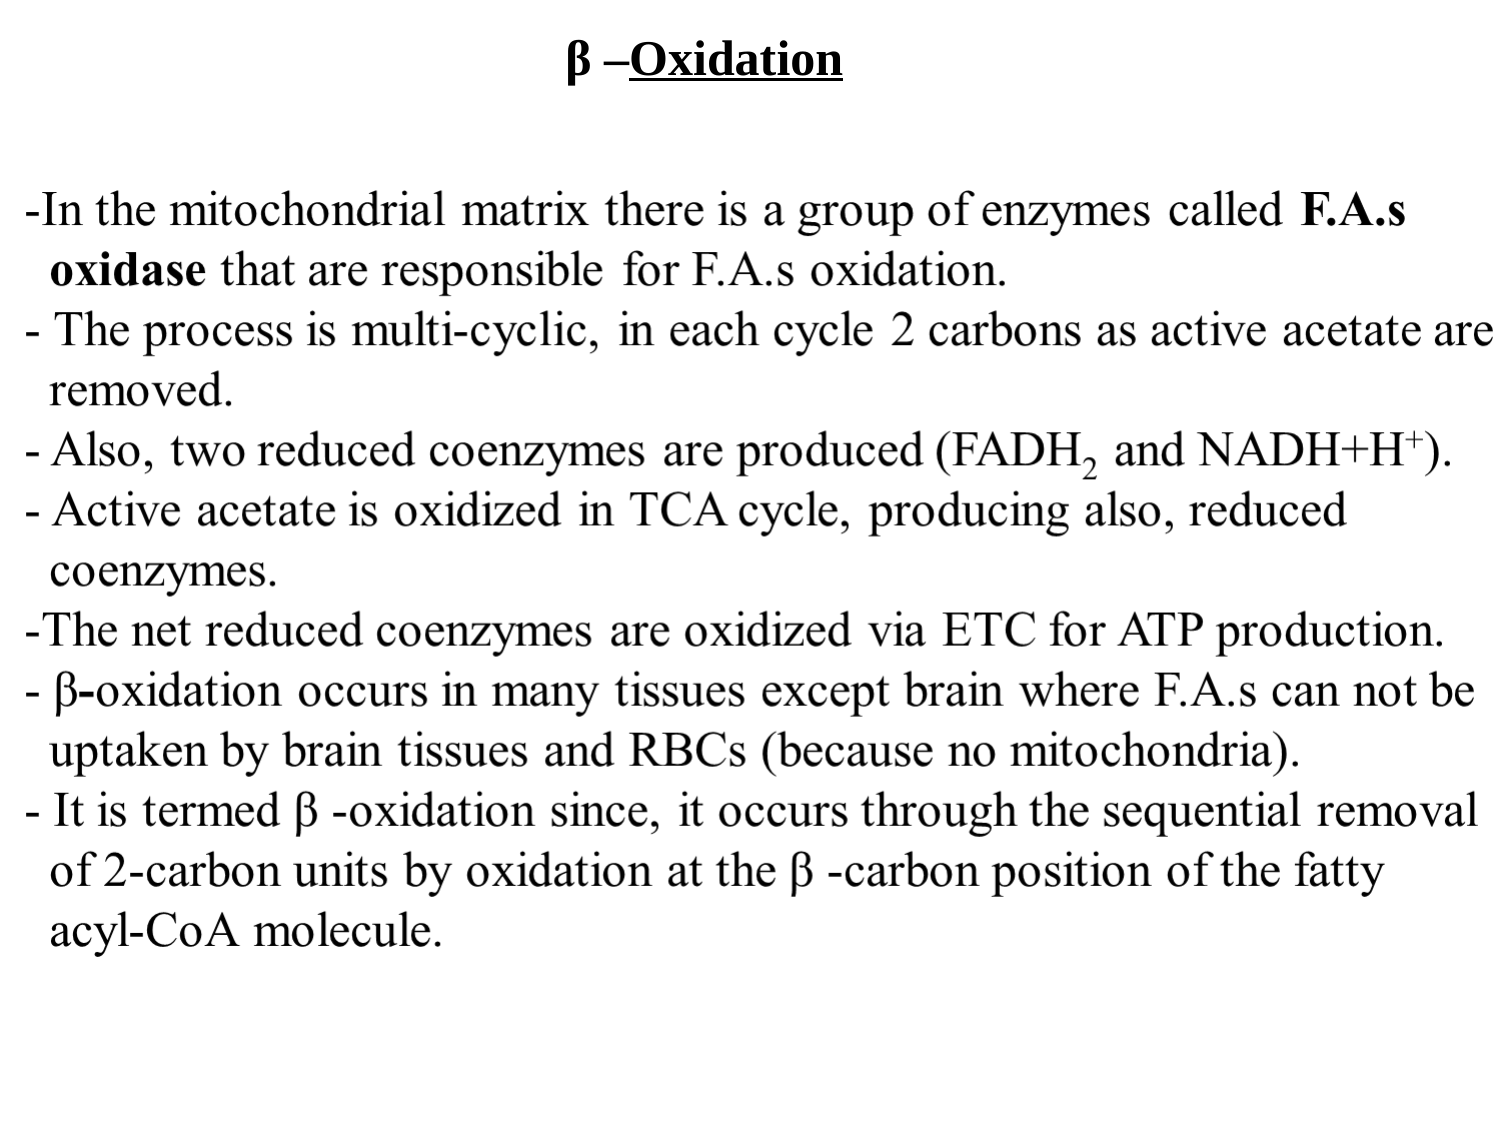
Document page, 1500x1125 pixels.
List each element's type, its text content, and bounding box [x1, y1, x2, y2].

text_box β –Oxidation [550, 18, 859, 93]
picture [0, 162, 1500, 988]
